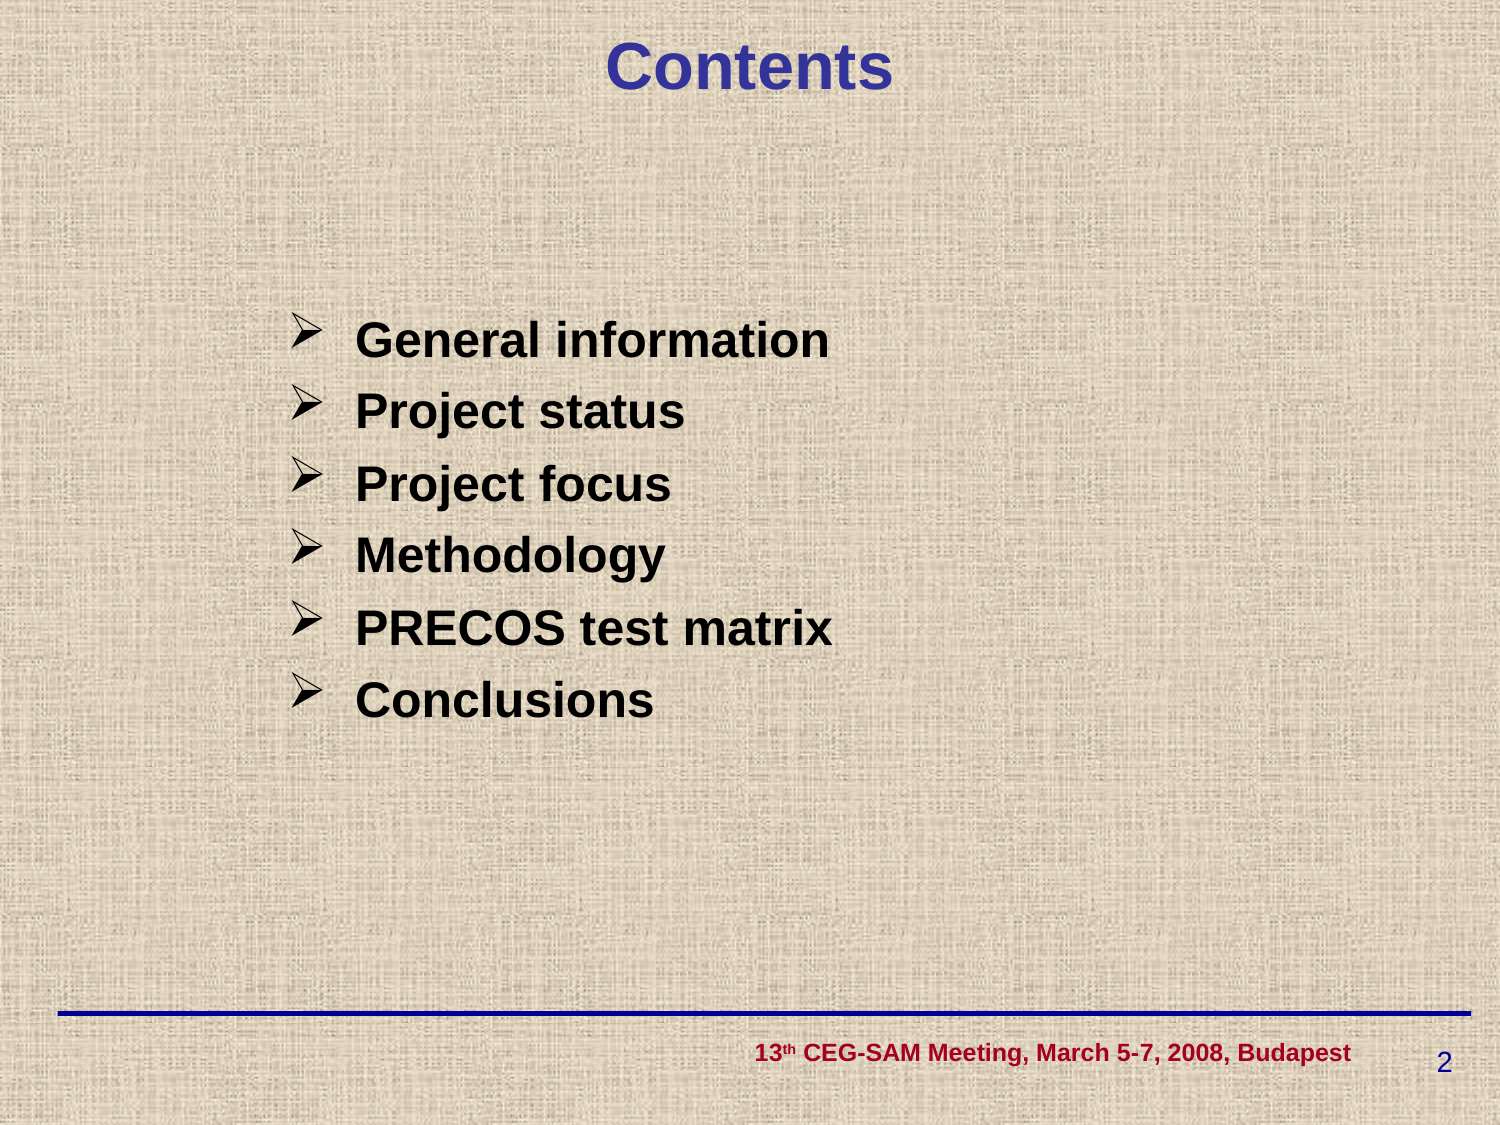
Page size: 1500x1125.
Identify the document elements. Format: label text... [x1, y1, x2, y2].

title Contents [112, 0, 1388, 125]
slide_number 2 [1155, 1023, 1468, 1099]
text_box General information Project status Project focus Methodology PRECOS test matrix Conclusions [154, 242, 1500, 735]
picture [0, 0, 1500, 1125]
